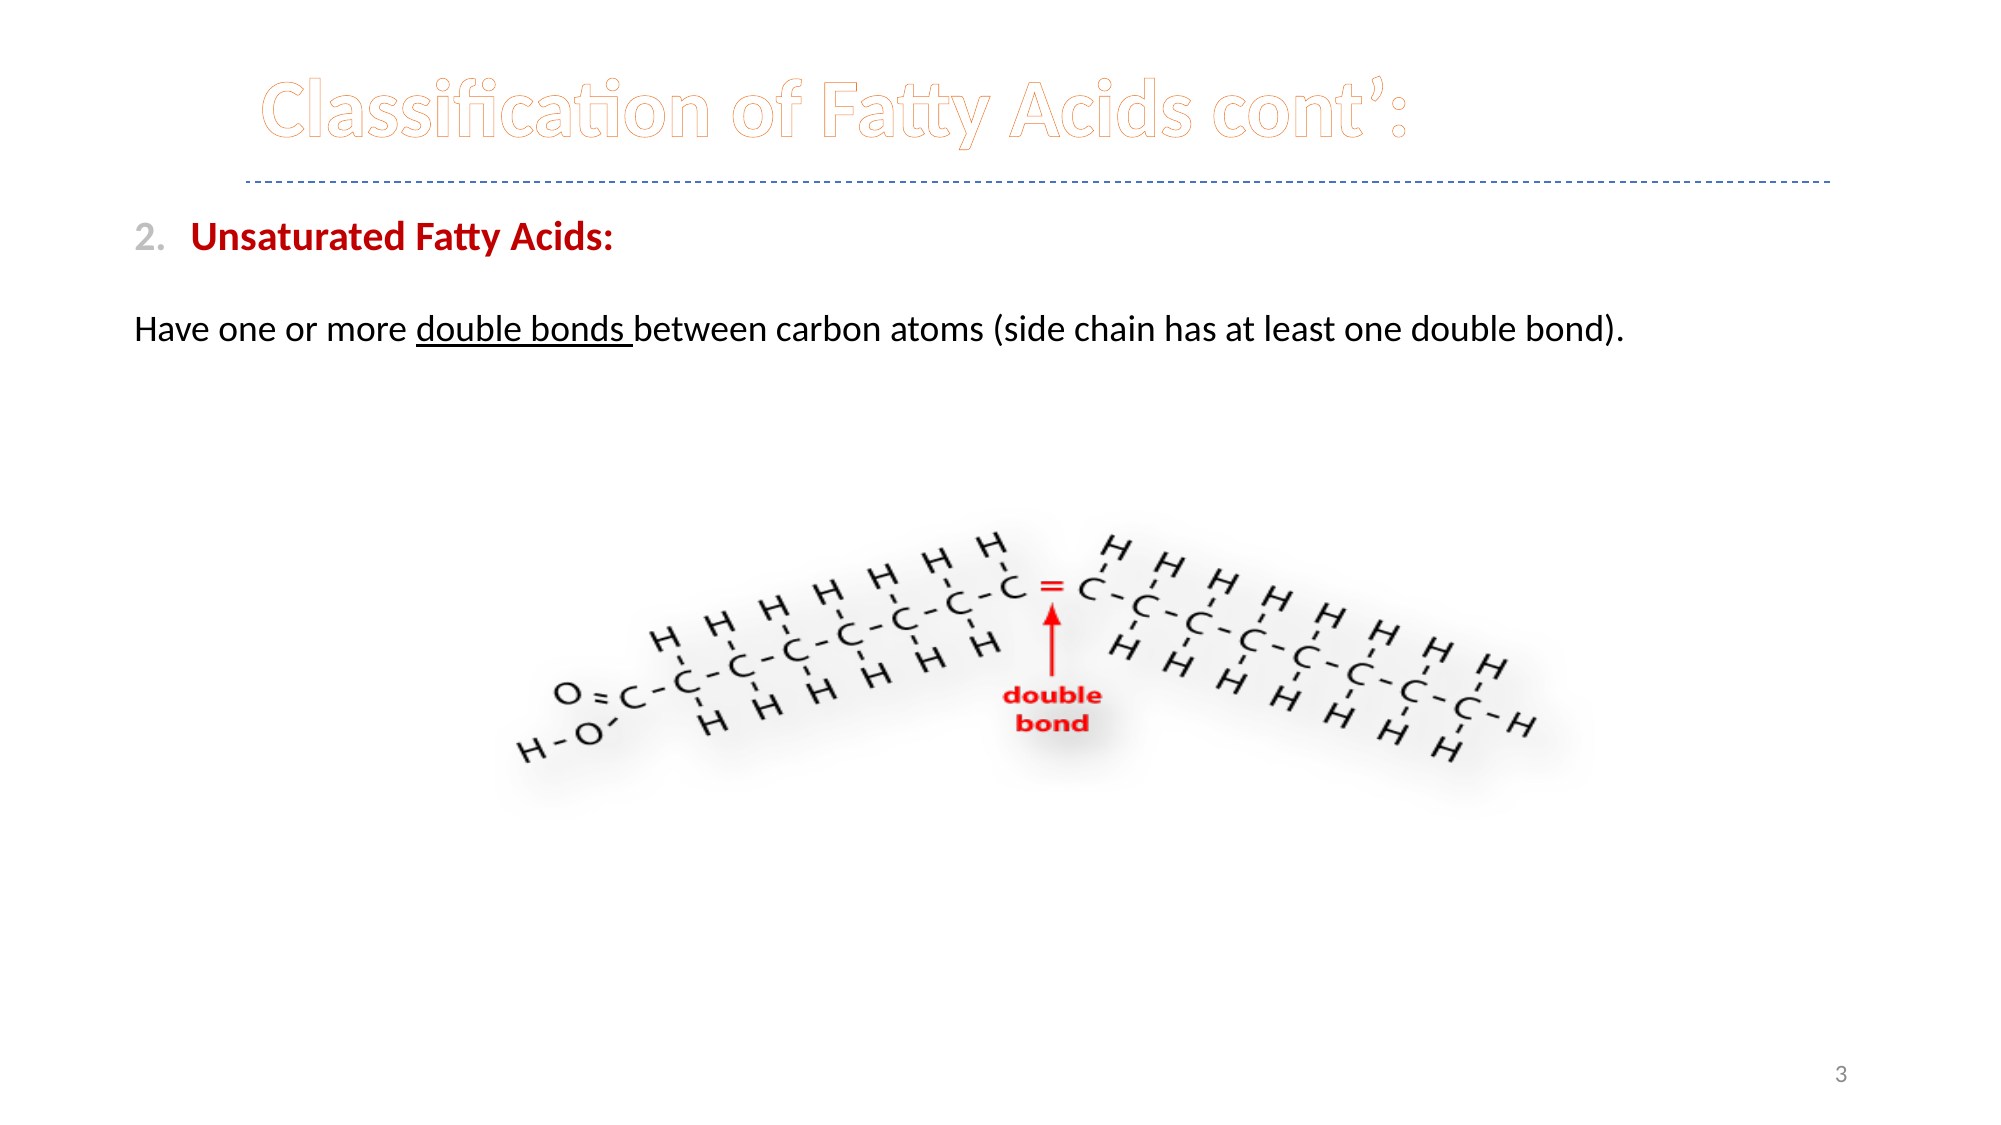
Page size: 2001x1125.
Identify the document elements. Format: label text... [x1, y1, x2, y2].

picture [410, 523, 1589, 826]
slide_number 3 [1412, 1042, 1863, 1103]
text_box Unsaturated Fatty Acids: Have one or more double bonds between carbon atoms (side chain has at least one double bond). [119, 201, 1723, 717]
text_box Classification of Fatty Acids cont’: [246, 45, 1627, 161]
